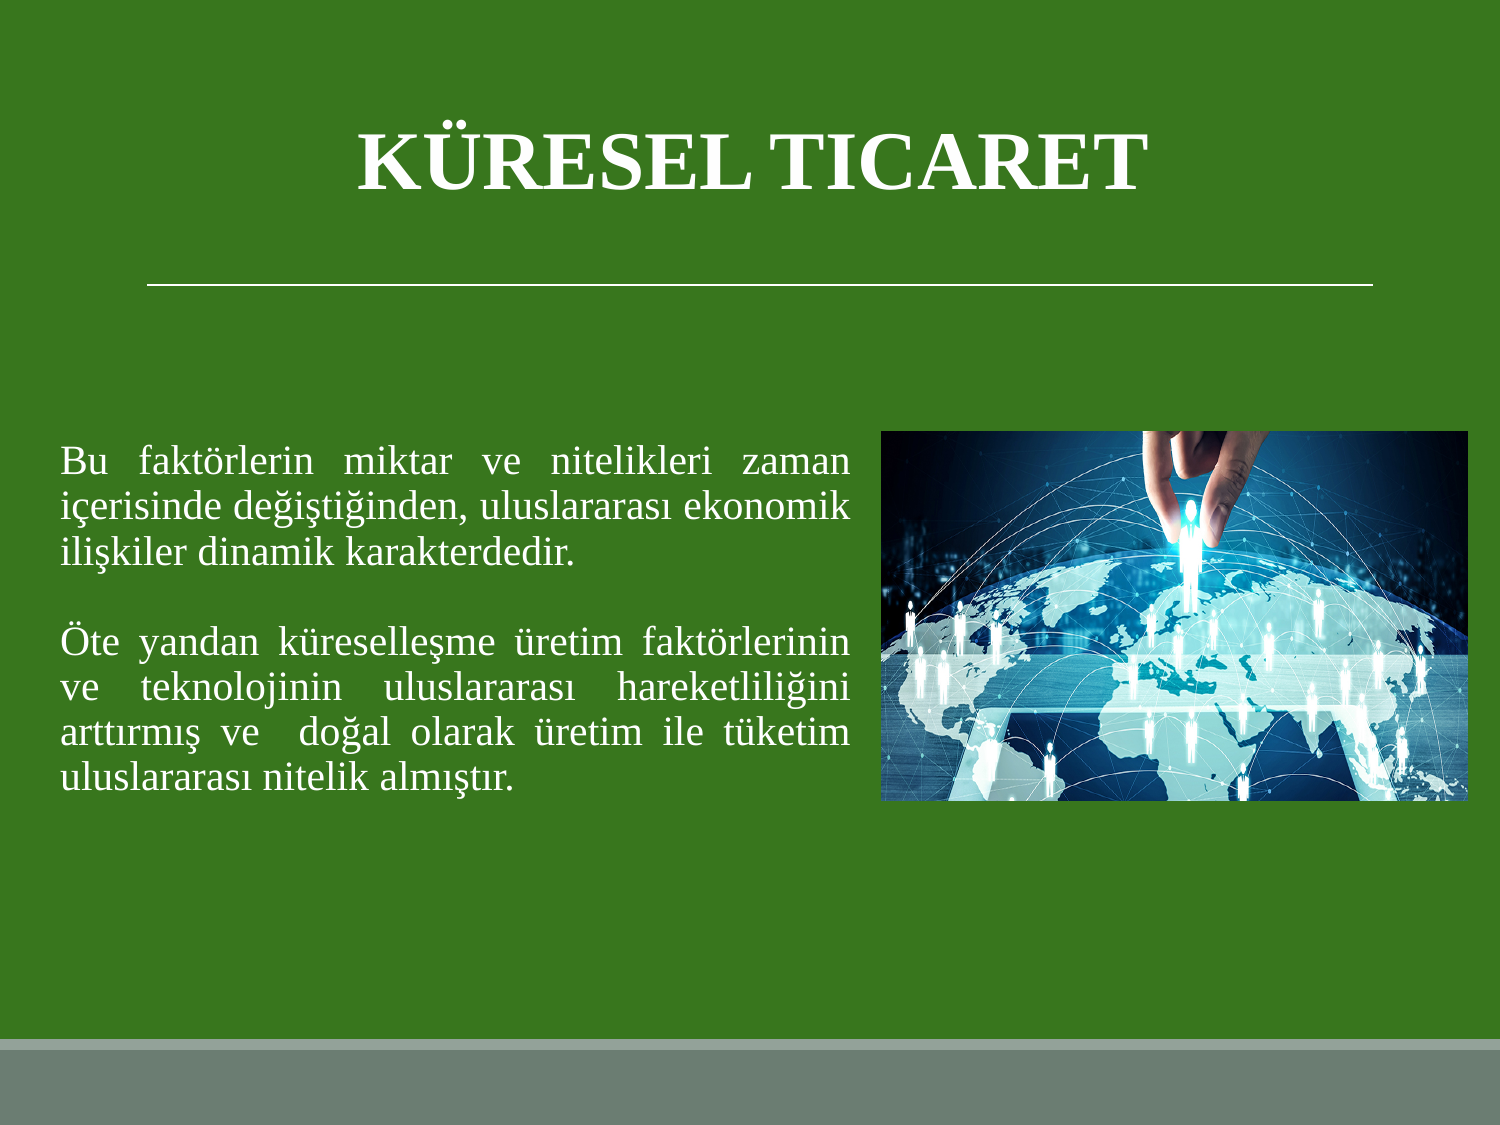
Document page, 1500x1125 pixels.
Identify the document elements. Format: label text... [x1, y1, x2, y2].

picture [881, 431, 1468, 801]
list Bu faktörlerin miktar ve nitelikleri zaman içerisinde değiştiğinden, uluslararası ekonomik ilişkiler dinamik karakterdedir. Öte yandan küreselleşme üretim faktörlerinin ve teknolojinin uluslararası hareketliliğini arttırmış ve doğal olarak üretim ile tüketim uluslararası nitelik almıştır. [60, 431, 852, 963]
title KÜRESEL TICARET [134, 47, 1373, 215]
